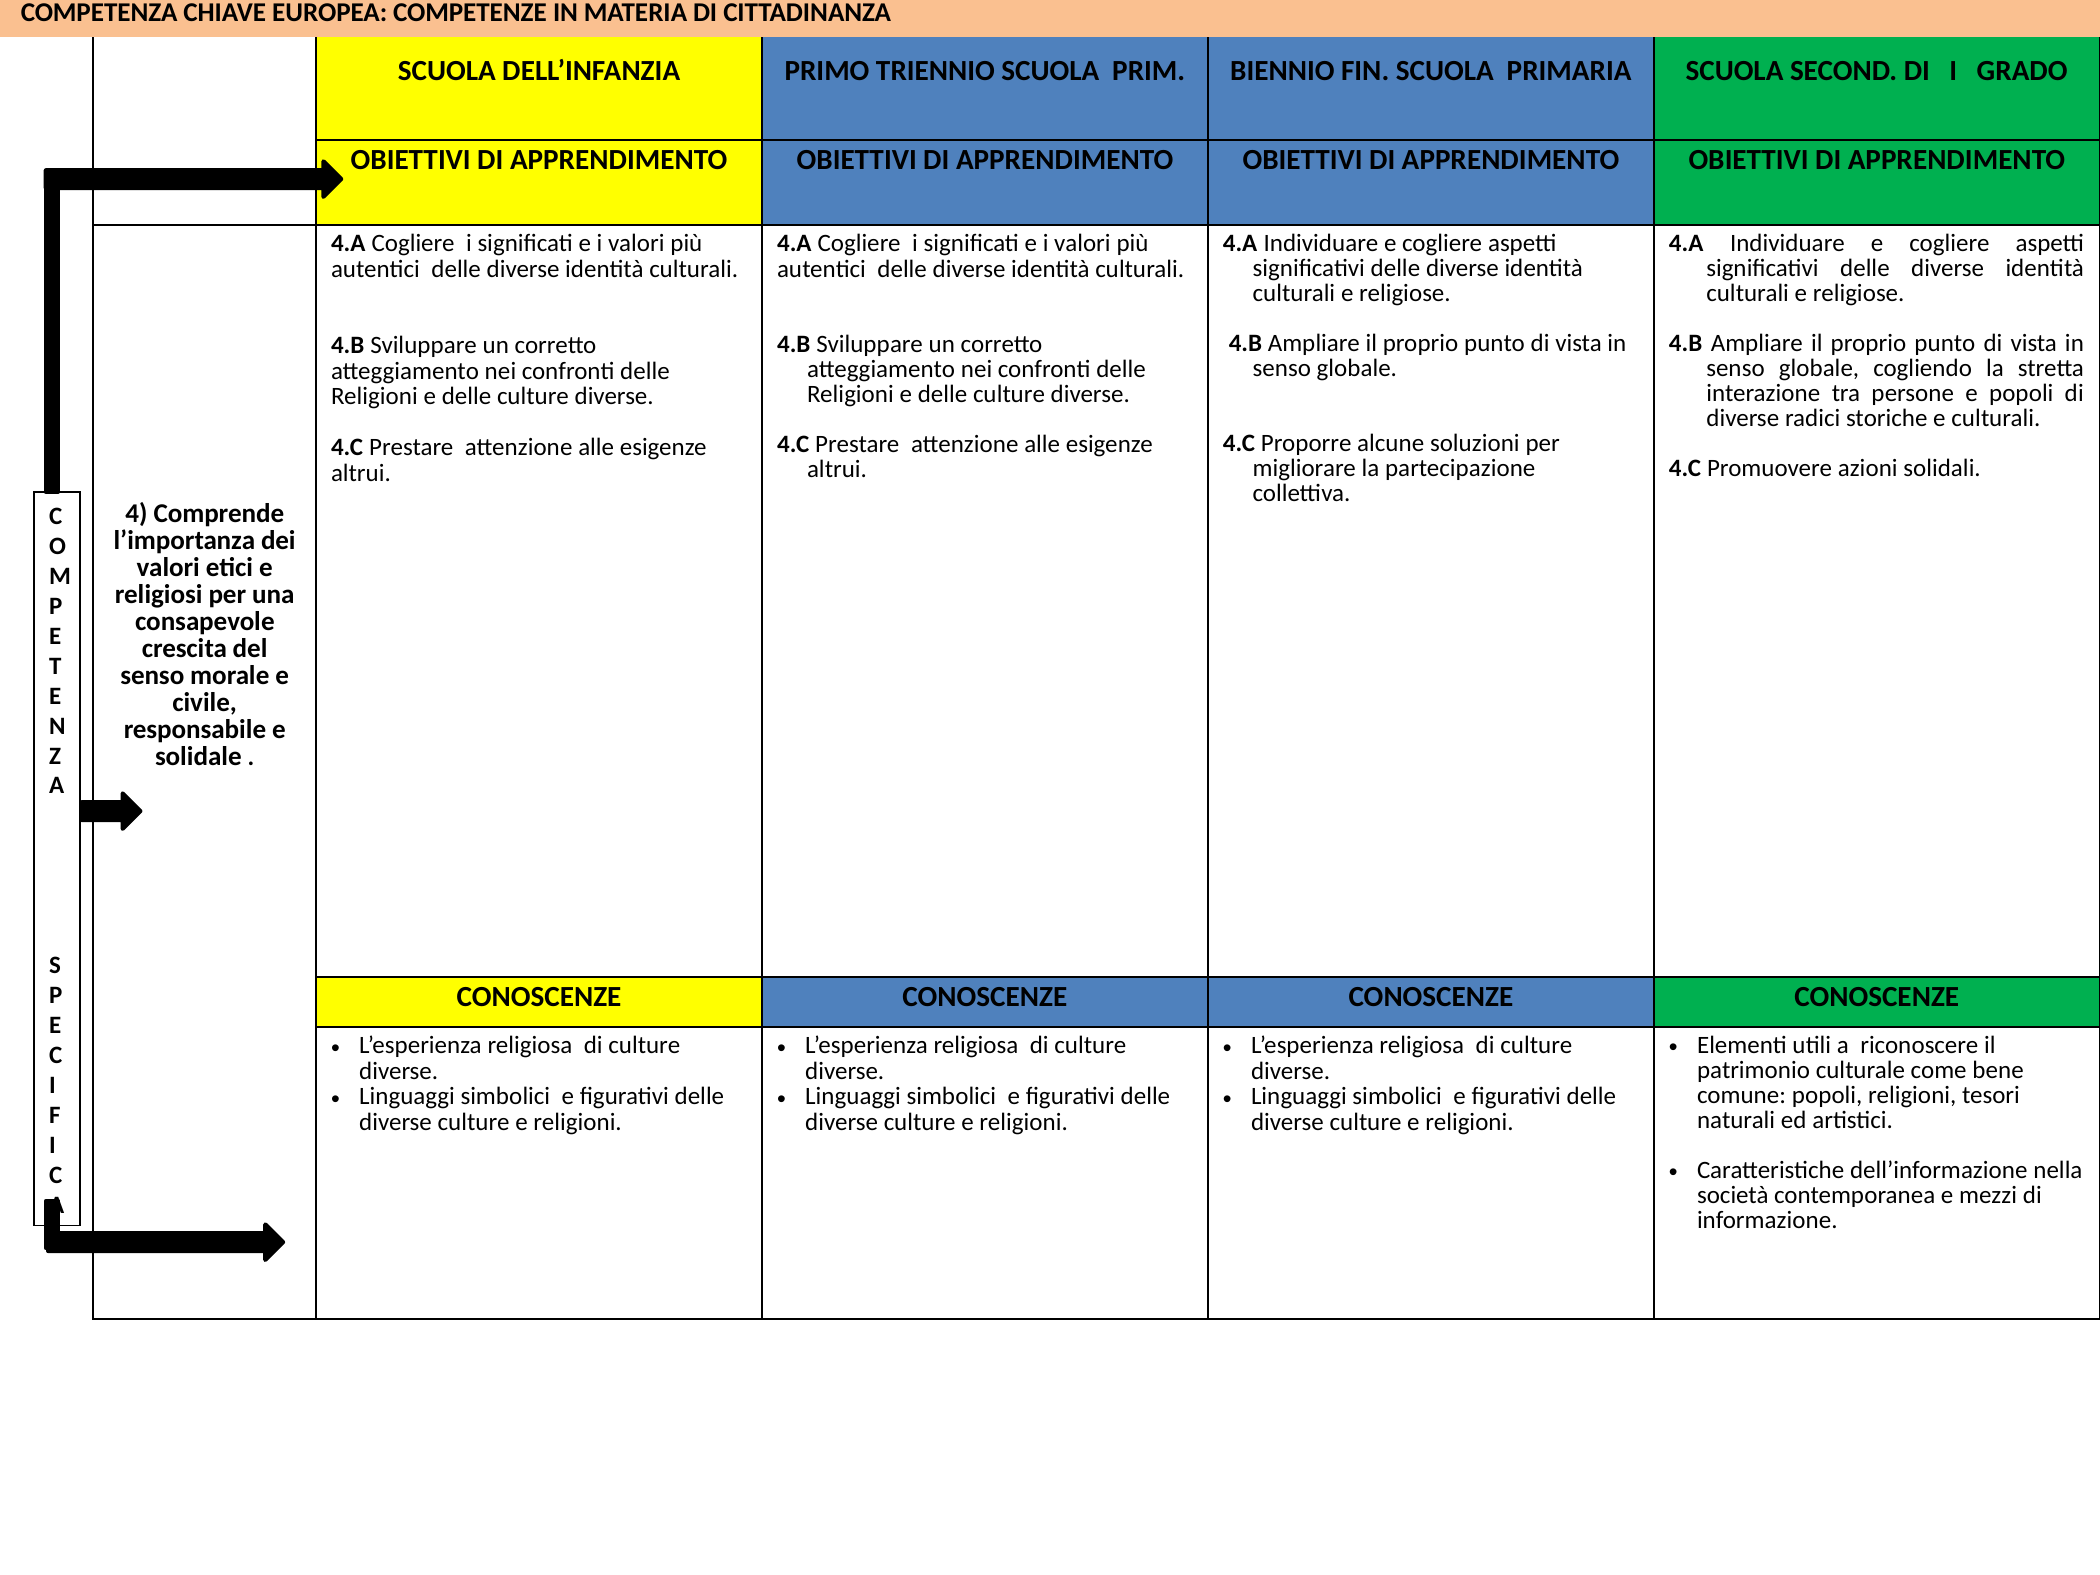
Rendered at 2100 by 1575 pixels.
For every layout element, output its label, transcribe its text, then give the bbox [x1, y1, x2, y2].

text_box [79, 791, 143, 831]
table_cell 4.A Cogliere i significati e i valori più autentici delle diverse identità culturali. 4.B Sviluppare un corretto atteggiamento nei confronti delle Religioni e delle culture diverse. 4.C Prestare attenzione alle esigenze altrui. [763, 226, 1207, 976]
table_cell L’esperienza religiosa di culture diverse. Linguaggi simbolici e figurativi delle diverse culture e religioni. [1209, 1028, 1653, 1318]
table_cell 4.A Individuare e cogliere aspetti significativi delle diverse identità culturali e religiose. 4.B Ampliare il proprio punto di vista in senso globale, cogliendo la stretta interazione tra persone e popoli di diverse radici storiche e culturali. 4.C Promuovere azioni solidali. [1655, 226, 2099, 976]
text_box [44, 1199, 60, 1250]
table_cell L’esperienza religiosa di culture diverse. Linguaggi simbolici e figurativi delle diverse culture e religioni. [763, 1028, 1207, 1318]
table_cell Elementi utili a riconoscere il patrimonio culturale come bene comune: popoli, religioni, tesori naturali ed artistici. Caratteristiche dell’informazione nella società contemporanea e mezzi di informazione. [1655, 1028, 2099, 1318]
table_cell 4.A Individuare e cogliere aspetti significativi delle diverse identità culturali e religiose. 4.B Ampliare il proprio punto di vista in senso globale. 4.C Proporre alcune soluzioni per migliorare la partecipazione collettiva. [1209, 226, 1653, 976]
table_cell 4.A Cogliere i significati e i valori più autentici delle diverse identità culturali. 4.B Sviluppare un corretto atteggiamento nei confronti delle Religioni e delle culture diverse. 4.C Prestare attenzione alle esigenze altrui. [317, 226, 761, 976]
table_cell OBIETTIVI DI APPRENDIMENTO [1655, 141, 2099, 224]
table_header BIENNIO FIN. SCUOLA PRIMARIA [1209, 37, 1653, 139]
table_header SCUOLA SECOND. DI I GRADO [1655, 37, 2099, 139]
table_header [94, 191, 315, 224]
table_cell CONOSCENZE [317, 978, 761, 1026]
table_cell L’esperienza religiosa di culture diverse. Linguaggi simbolici e figurativi delle diverse culture e religioni. [317, 1028, 761, 1318]
table_cell OBIETTIVI DI APPRENDIMENTO [763, 141, 1207, 224]
text_box COMPETENZA CHIAVE EUROPEA: COMPETENZE IN MATERIA DI CITTADINANZA [0, 0, 2100, 37]
text_box [43, 159, 344, 199]
table_cell OBIETTIVI DI APPRENDIMENTO [1209, 141, 1653, 224]
table_cell 4) Comprende l’importanza dei valori etici e religiosi per una consapevole crescita del senso morale e civile, responsabile e solidale . [94, 226, 315, 1318]
table_header [94, 37, 315, 168]
table_cell CONOSCENZE [1655, 978, 2099, 1026]
table_header PRIMO TRIENNIO SCUOLA PRIM. [763, 37, 1207, 139]
text_box [46, 1222, 286, 1262]
table_cell OBIETTIVI DI APPRENDIMENTO [317, 141, 761, 224]
table_cell CONOSCENZE [1209, 978, 1653, 1026]
text_box [44, 171, 60, 494]
table_header SCUOLA DELL’INFANZIA [317, 37, 761, 139]
table_cell CONOSCENZE [763, 978, 1207, 1026]
text_box COMPETENZA SPECIFICA [34, 492, 81, 1226]
